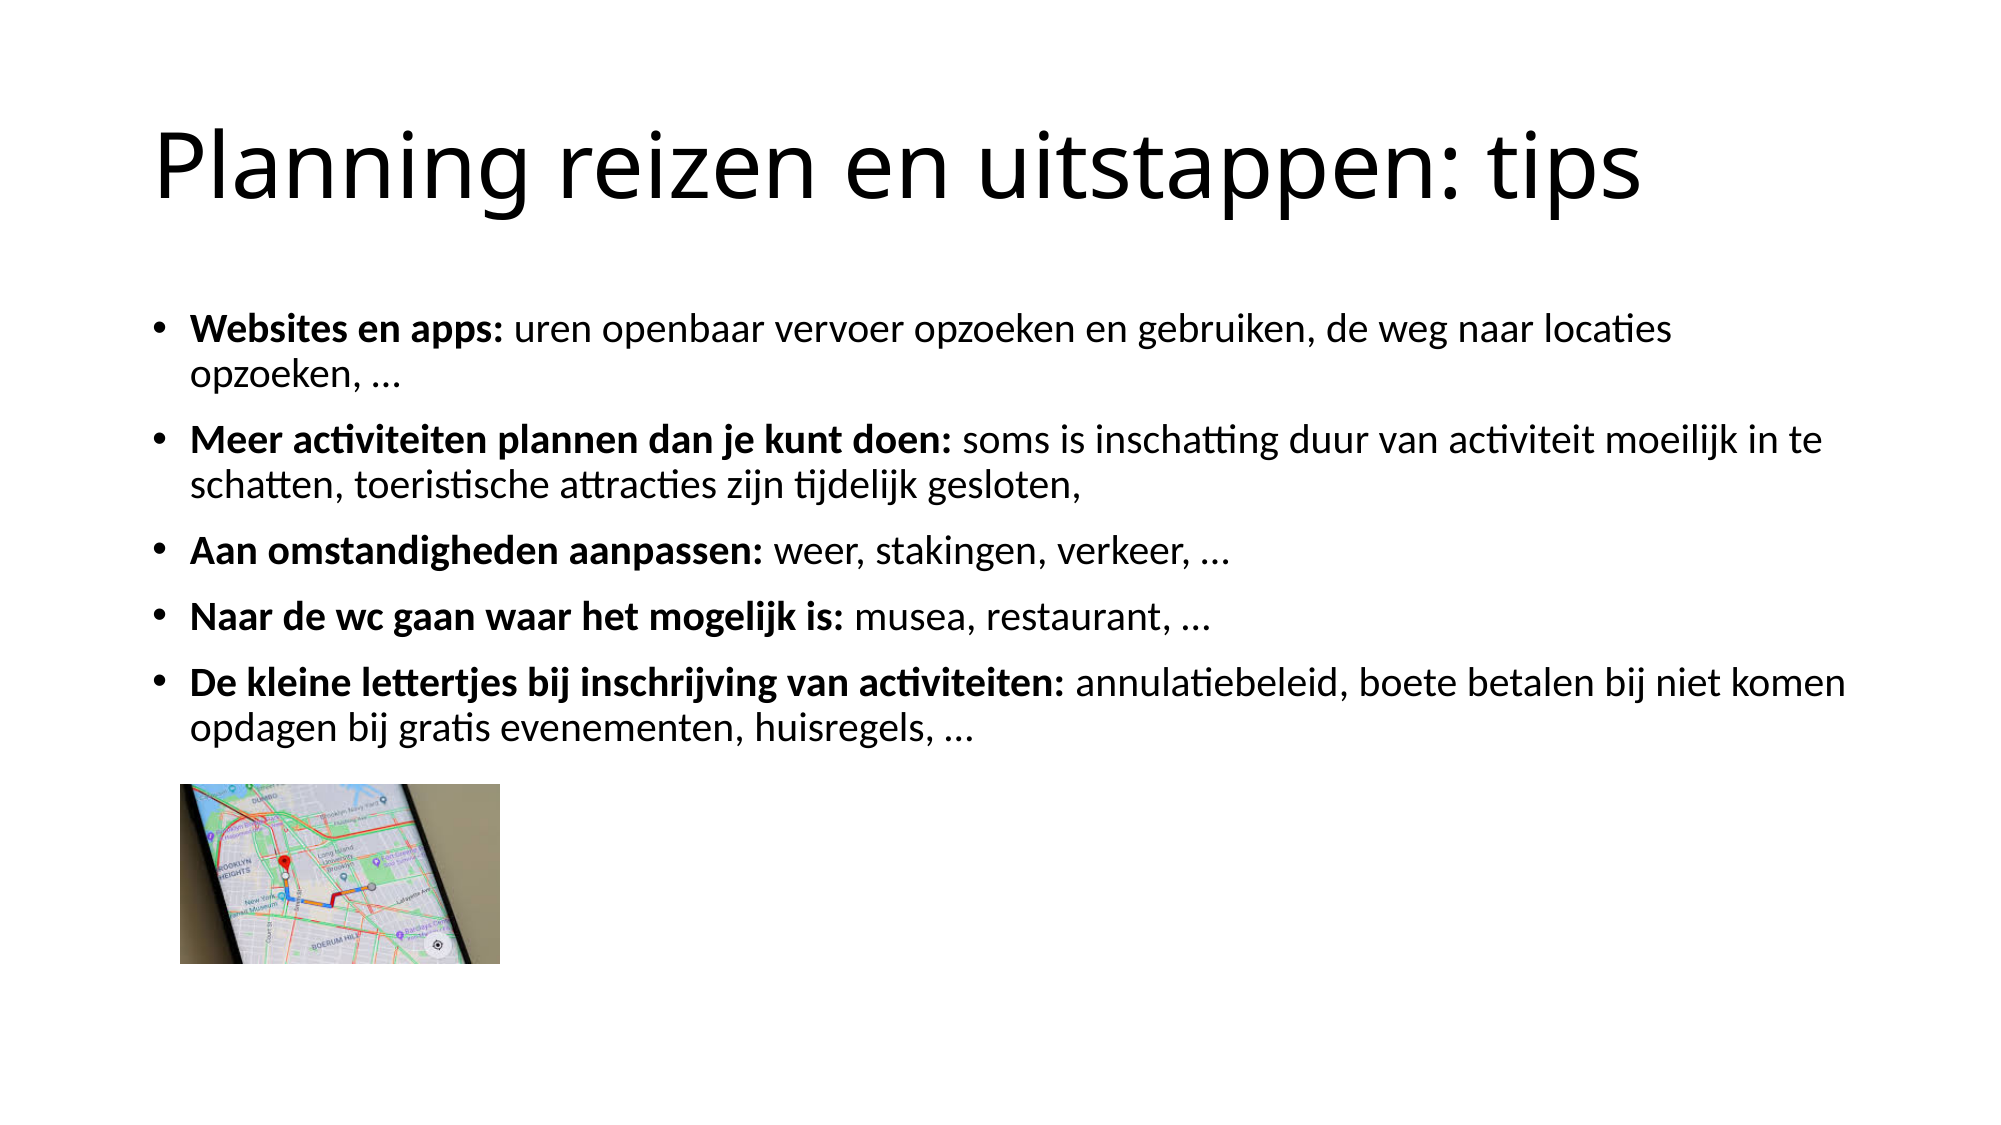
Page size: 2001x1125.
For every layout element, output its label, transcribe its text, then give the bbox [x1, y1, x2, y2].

picture [180, 783, 500, 964]
list Websites en apps: uren openbaar vervoer opzoeken en gebruiken, de weg naar locaties opzoeken, … Meer activiteiten plannen dan je kunt doen: soms is inschatting duur van activiteit moeilijk in te schatten, toeristische attracties zijn tijdelijk gesloten, Aan omstandigheden aanpassen: weer, stakingen, verkeer, … Naar de wc gaan waar het mogelijk is: musea, restaurant, … De kleine lettertjes bij inschrijving van activiteiten: annulatiebeleid, boete betalen bij niet komen opdagen bij gratis evenementen, huisregels, … [137, 299, 1863, 1014]
title Planning reizen en uitstappen: tips [137, 59, 1863, 278]
